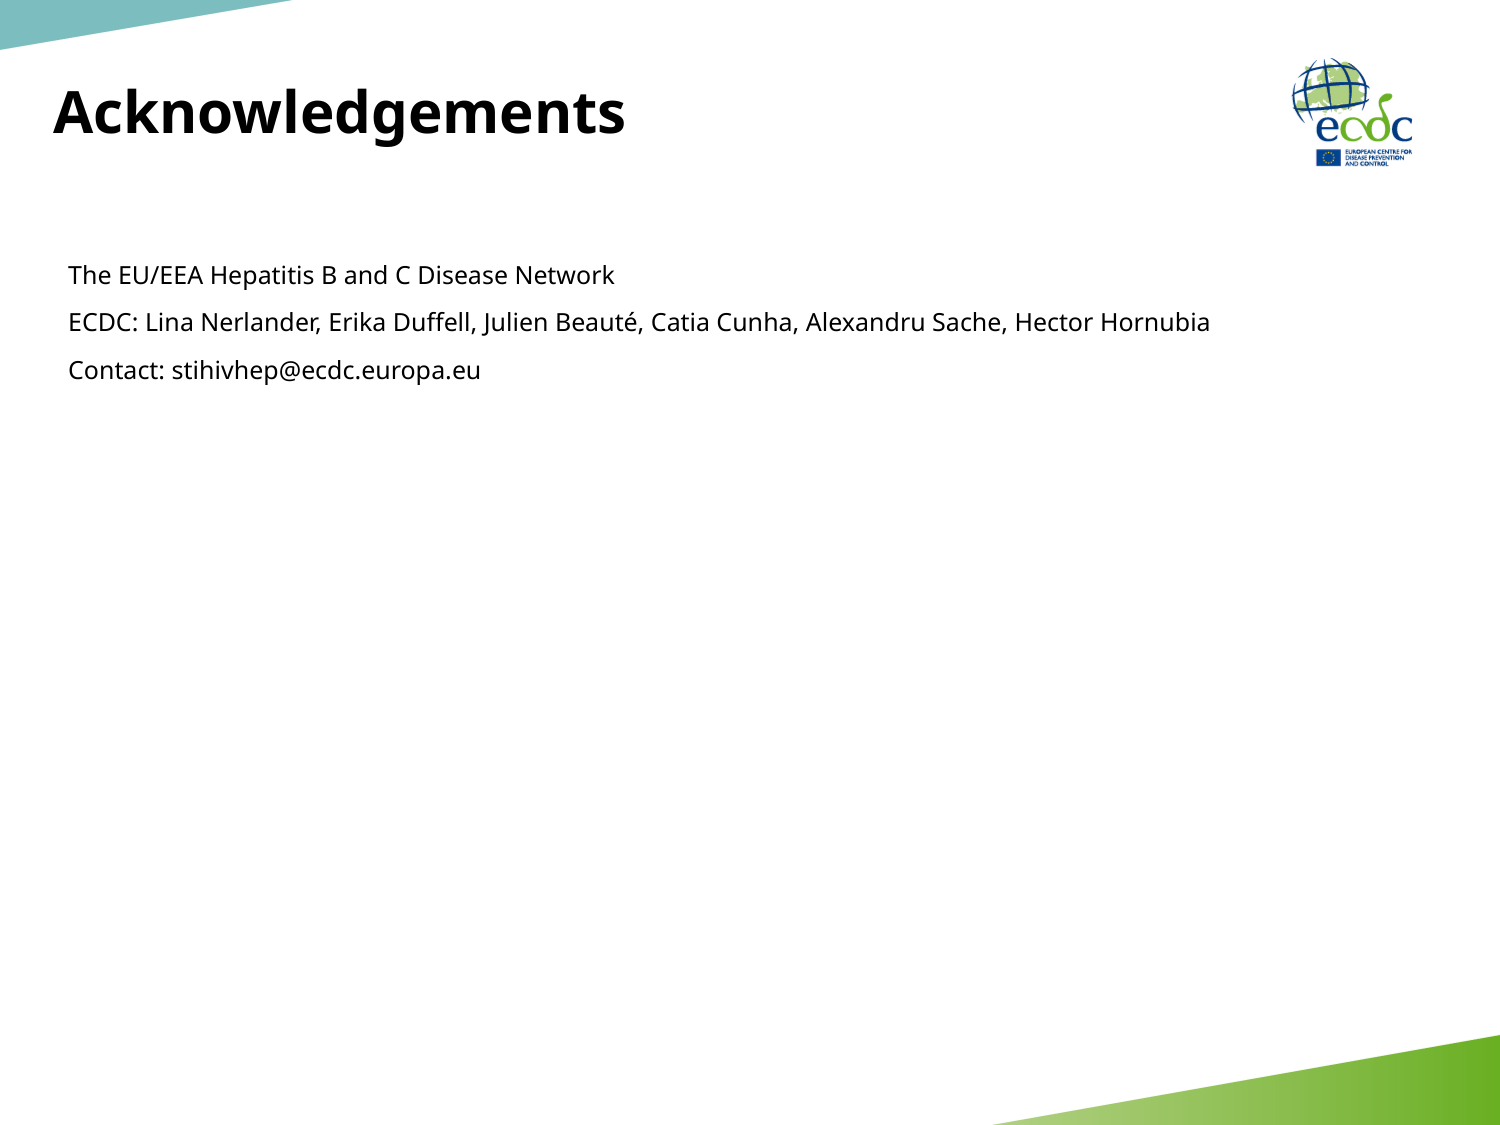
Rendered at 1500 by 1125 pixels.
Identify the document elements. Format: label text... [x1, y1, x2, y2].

picture [0, 0, 1500, 1125]
title Acknowledgements [53, 36, 1263, 193]
list The EU/EEA Hepatitis B and C Disease Network ECDC: Lina Nerlander, Erika Duffell, Julien Beauté, Catia Cunha, Alexandru Sache, Hector Hornubia Contact: stihivhep@ecdc.europa.eu [53, 255, 1452, 511]
